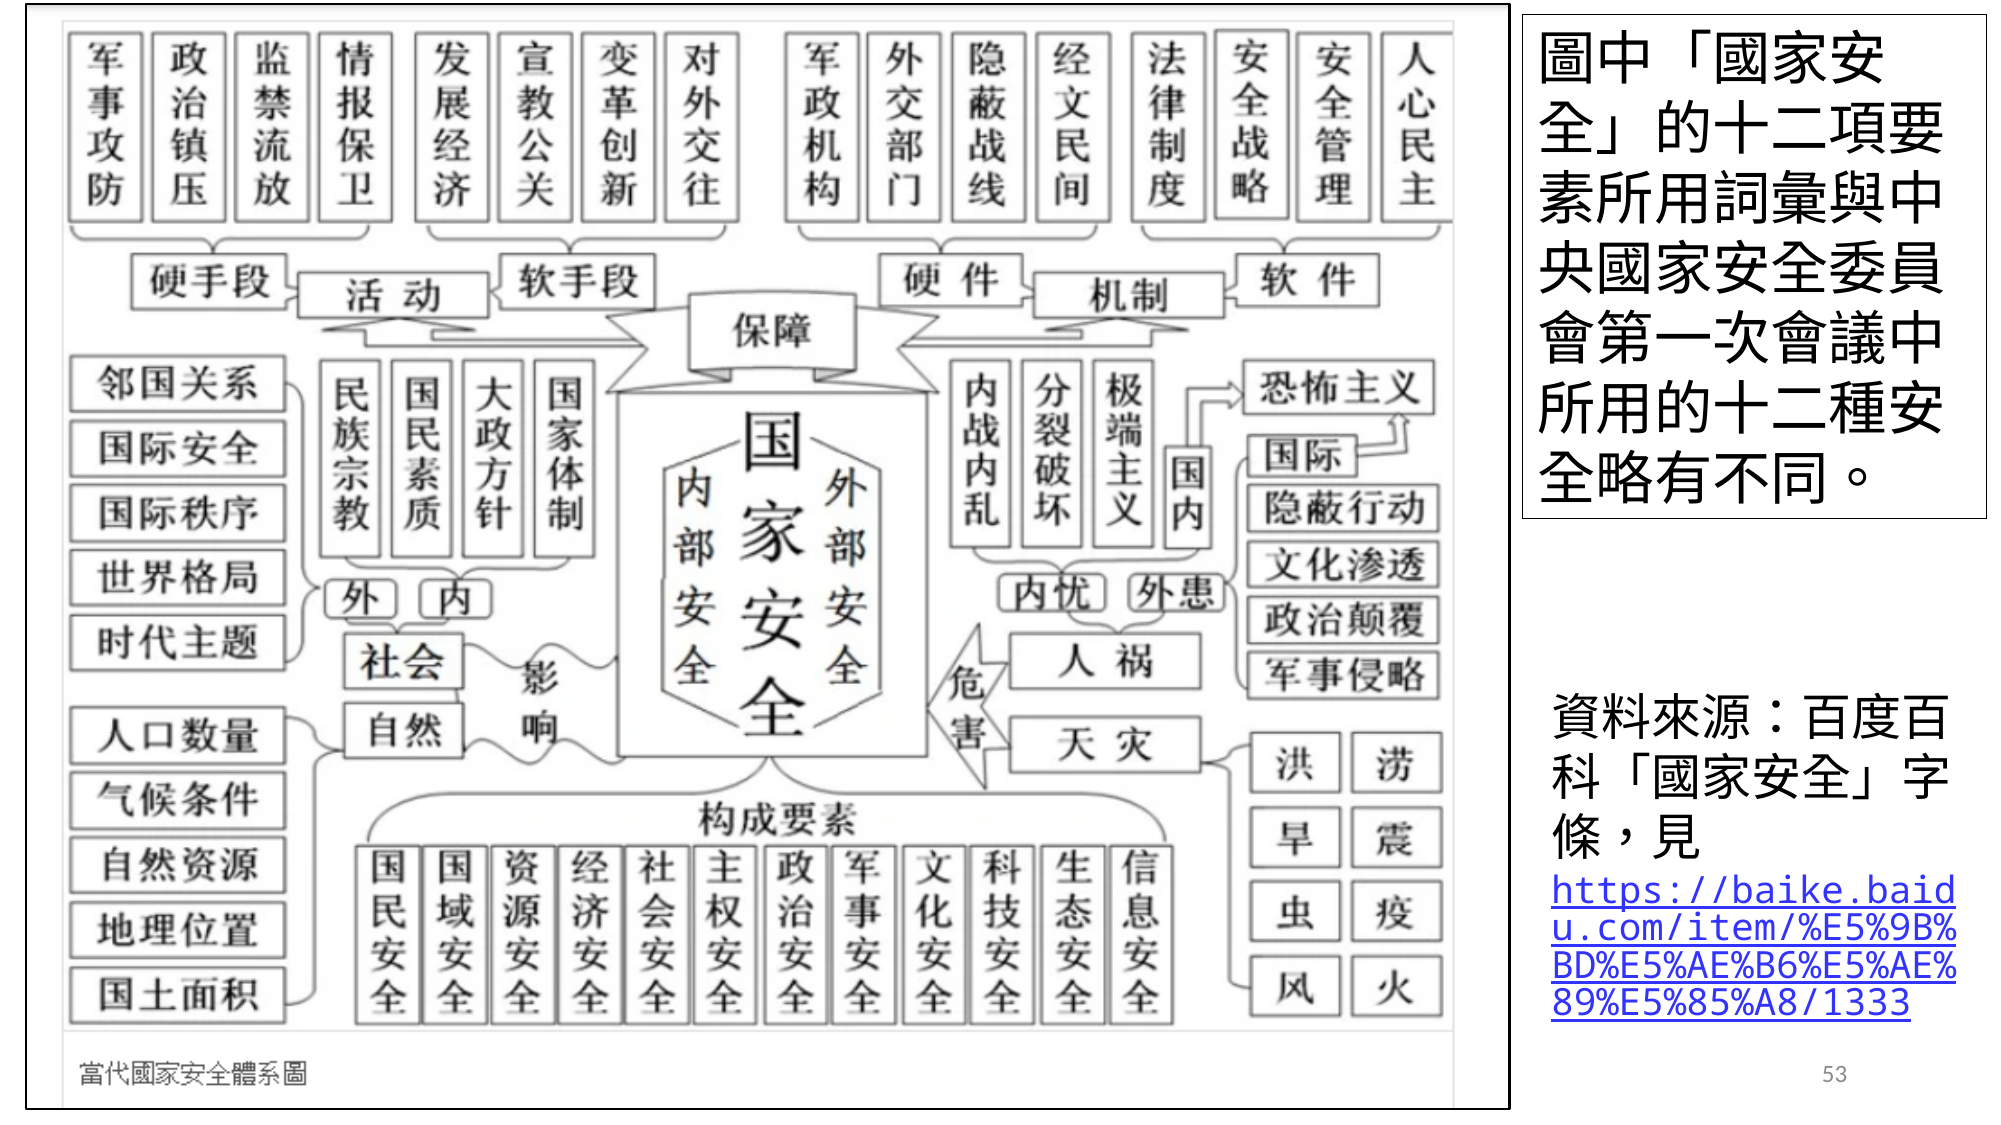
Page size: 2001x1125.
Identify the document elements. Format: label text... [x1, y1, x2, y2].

text_box 圖中「國家安全」的十二項要素所用詞彙與中央國家安全委員會第一次會議中所用的十二種安全略有不同。 [1522, 14, 1987, 519]
picture [26, 5, 1509, 1108]
slide_number 53 [1511, 1042, 1863, 1103]
text_box 資料來源：百度百科「國家安全」字條，見 https://baike.baidu.com/item/%E5%9B%BD%E5%AE%B6%E5%AE%89%E5%85%A8/1333 [1536, 678, 1974, 1015]
